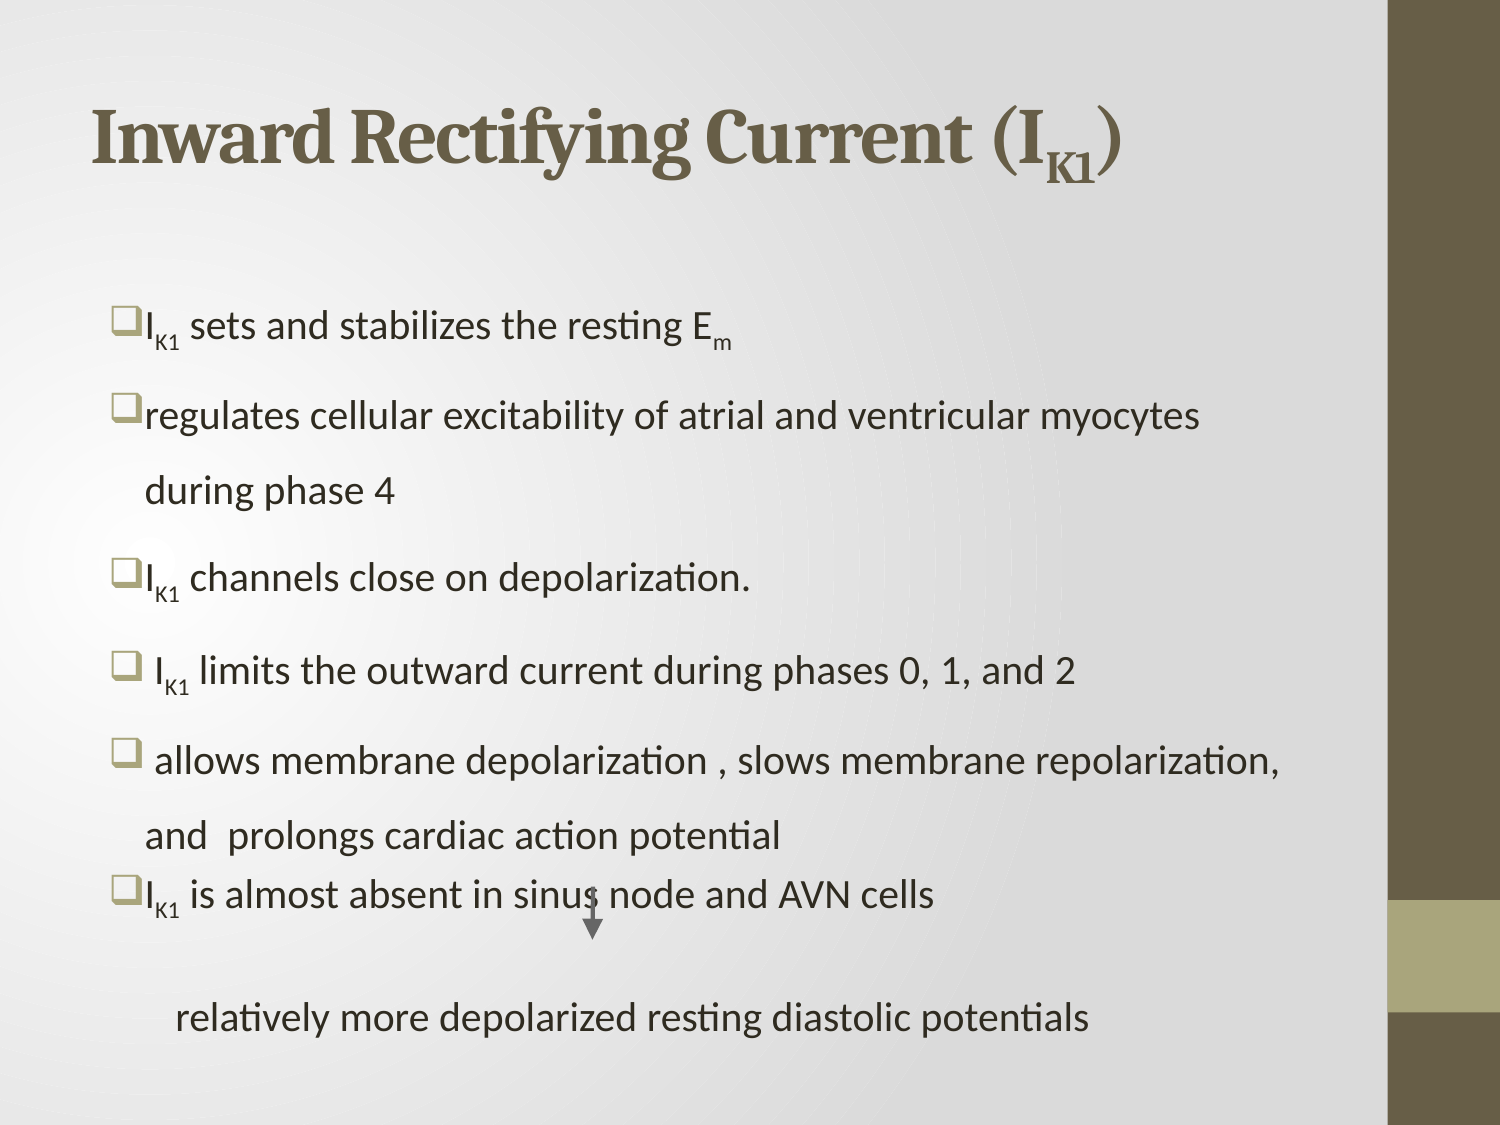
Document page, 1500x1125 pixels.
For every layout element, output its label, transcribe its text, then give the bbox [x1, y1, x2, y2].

title Inward Rectifying Current (IK1) [75, 45, 1325, 233]
list IK1 sets and stabilizes the resting Em regulates cellular excitability of atrial and ventricular myocytes during phase 4 IK1 channels close on depolarization. IK1 limits the outward current during phases 0, 1, and 2 allows membrane depolarization , slows membrane repolarization, and prolongs cardiac action potential IK1 is almost absent in sinus node and AVN cells relatively more depolarized resting diastolic potentials [75, 262, 1325, 1050]
